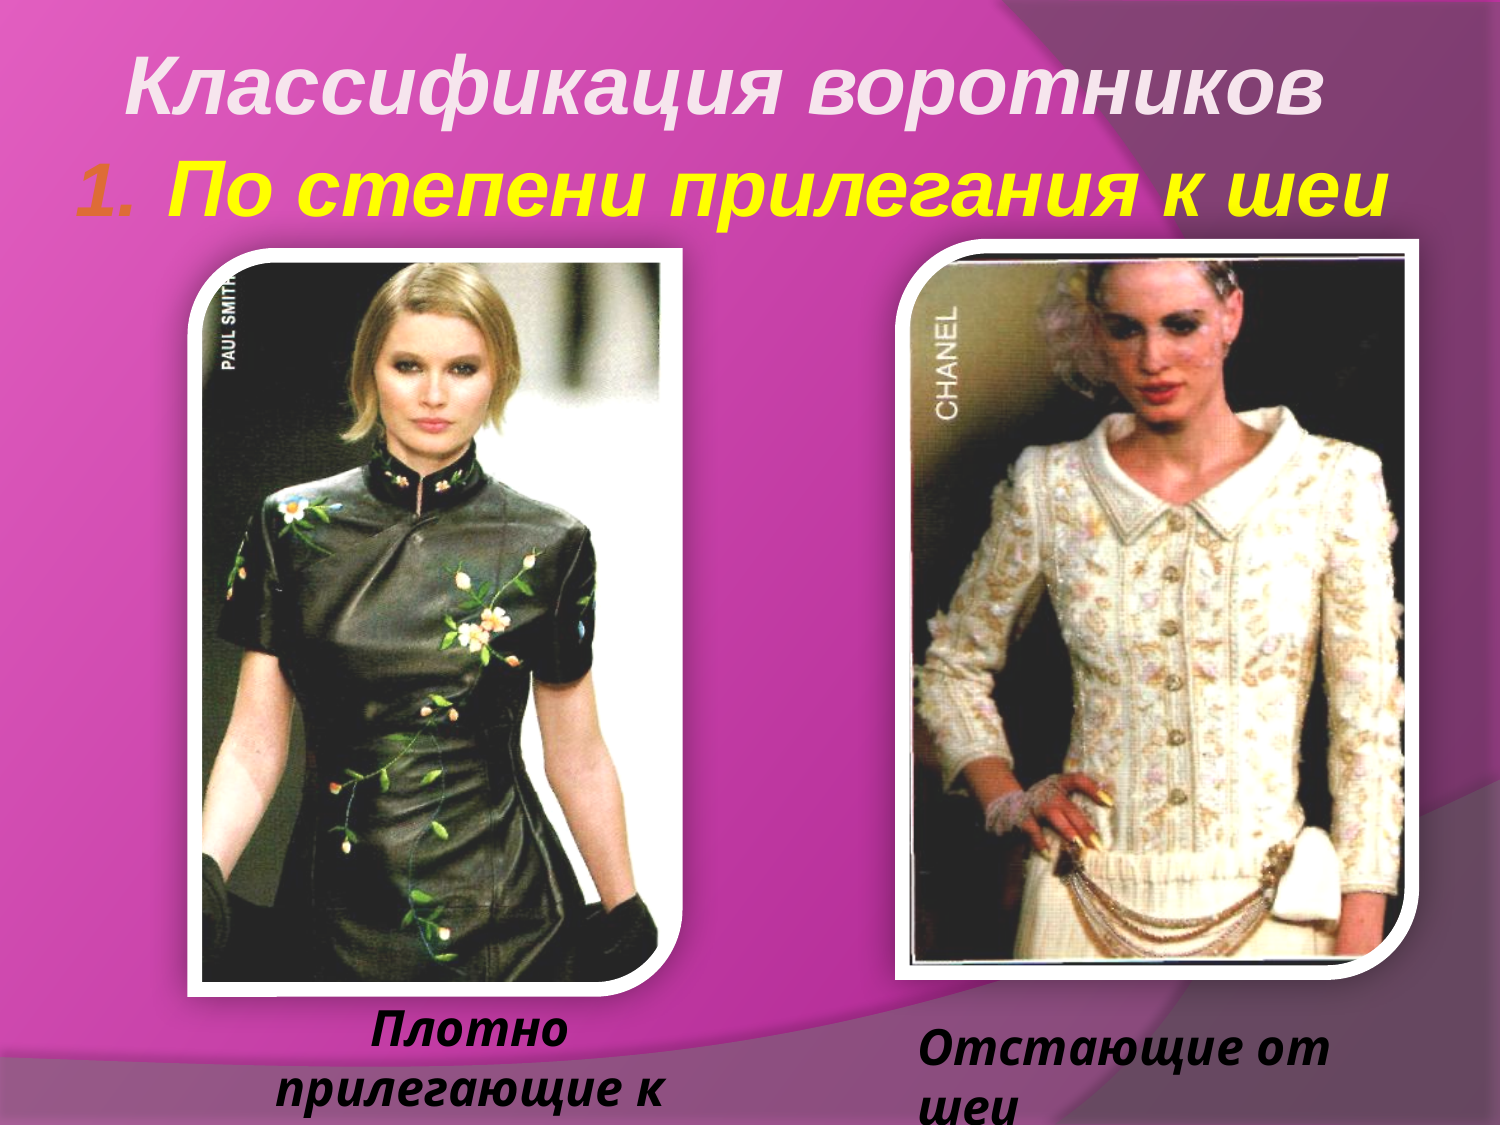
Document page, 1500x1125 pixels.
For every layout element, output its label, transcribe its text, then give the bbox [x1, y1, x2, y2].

text_box Плотно прилегающие к шеи [230, 988, 711, 1125]
picture [902, 245, 1413, 973]
text_box По степени прилегания к шеи [53, 128, 1400, 246]
text_box Отстающие от шеи [902, 1007, 1430, 1125]
text_box Классификация воротников [110, 23, 1342, 128]
picture [194, 255, 676, 990]
